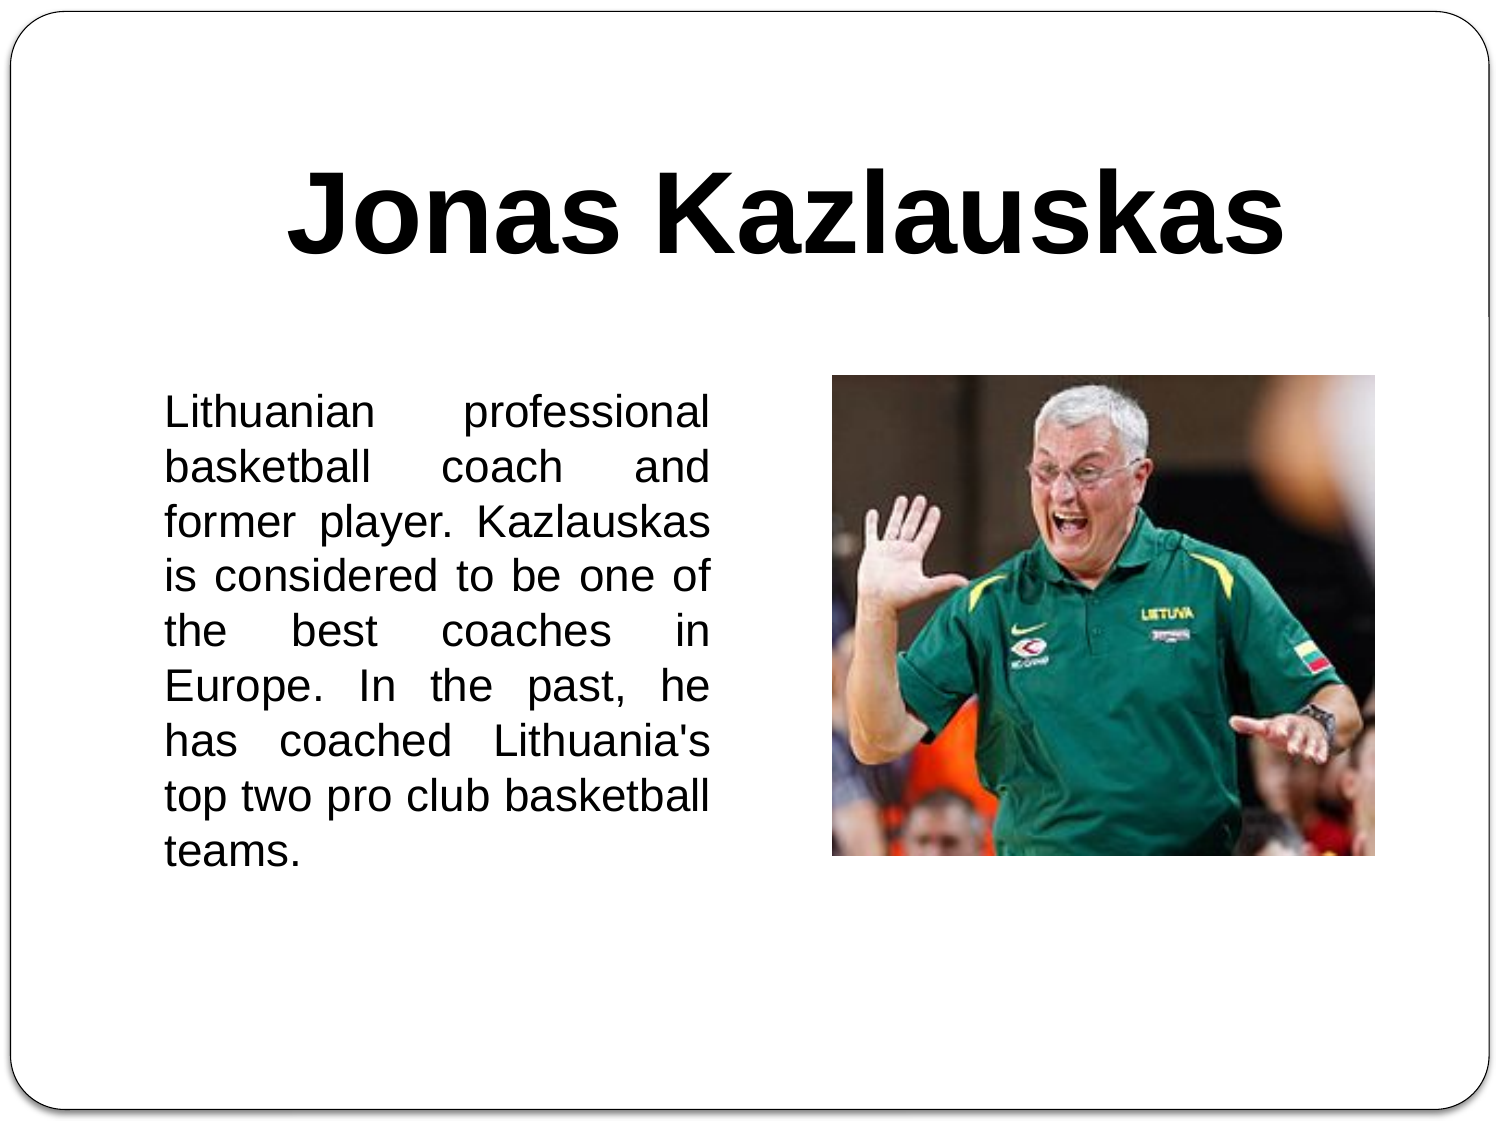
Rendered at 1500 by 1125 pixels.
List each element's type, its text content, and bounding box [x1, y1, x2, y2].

picture [832, 374, 1375, 856]
title Jonas Kazlauskas [150, 104, 1425, 293]
list Lithuanian professional basketball coach and former player. Kazlauskas is considered to be one of the best coaches in Europe. In the past, he has coached Lithuania's top two pro club basketball teams. [150, 373, 727, 1124]
